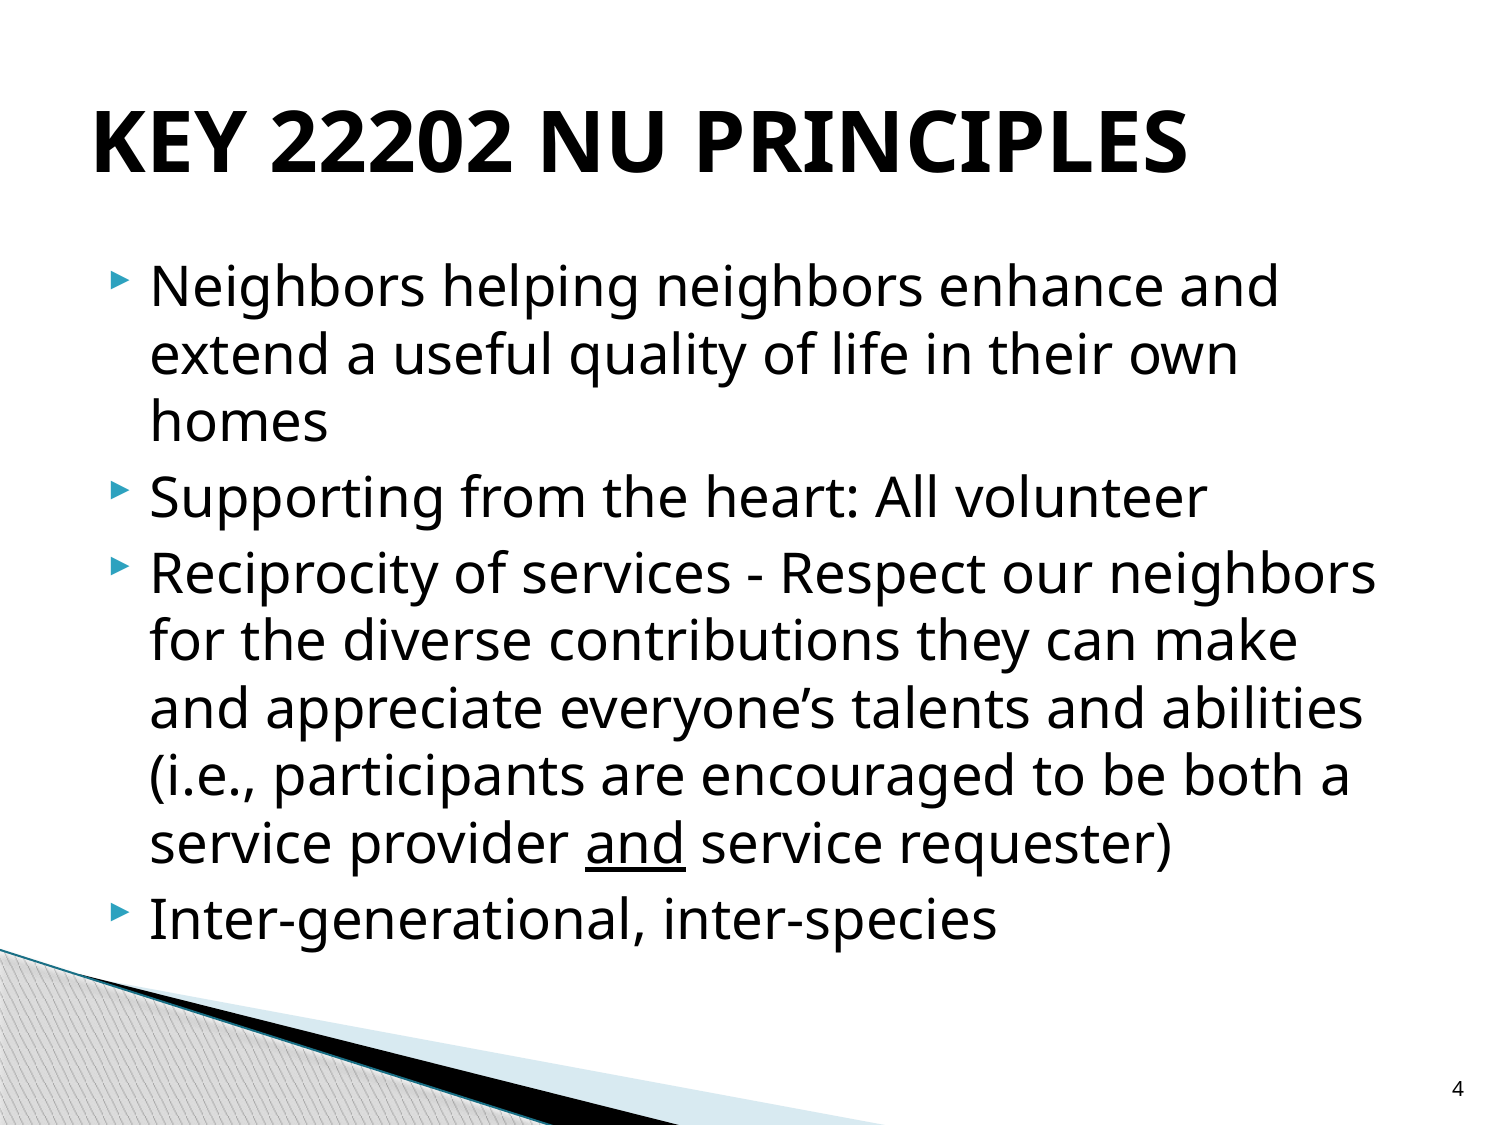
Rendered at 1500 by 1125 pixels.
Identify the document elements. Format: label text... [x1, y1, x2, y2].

list Neighbors helping neighbors enhance and extend a useful quality of life in their own homes Supporting from the heart: All volunteer Reciprocity of services - Respect our neighbors for the diverse contributions they can make and appreciate everyone’s talents and abilities (i.e., participants are encouraged to be both a service provider and service requester) Inter-generational, inter-species [75, 243, 1425, 986]
title KEY 22202 NU PRINCIPLES [75, 45, 1425, 233]
slide_number 4 [1418, 1051, 1479, 1112]
